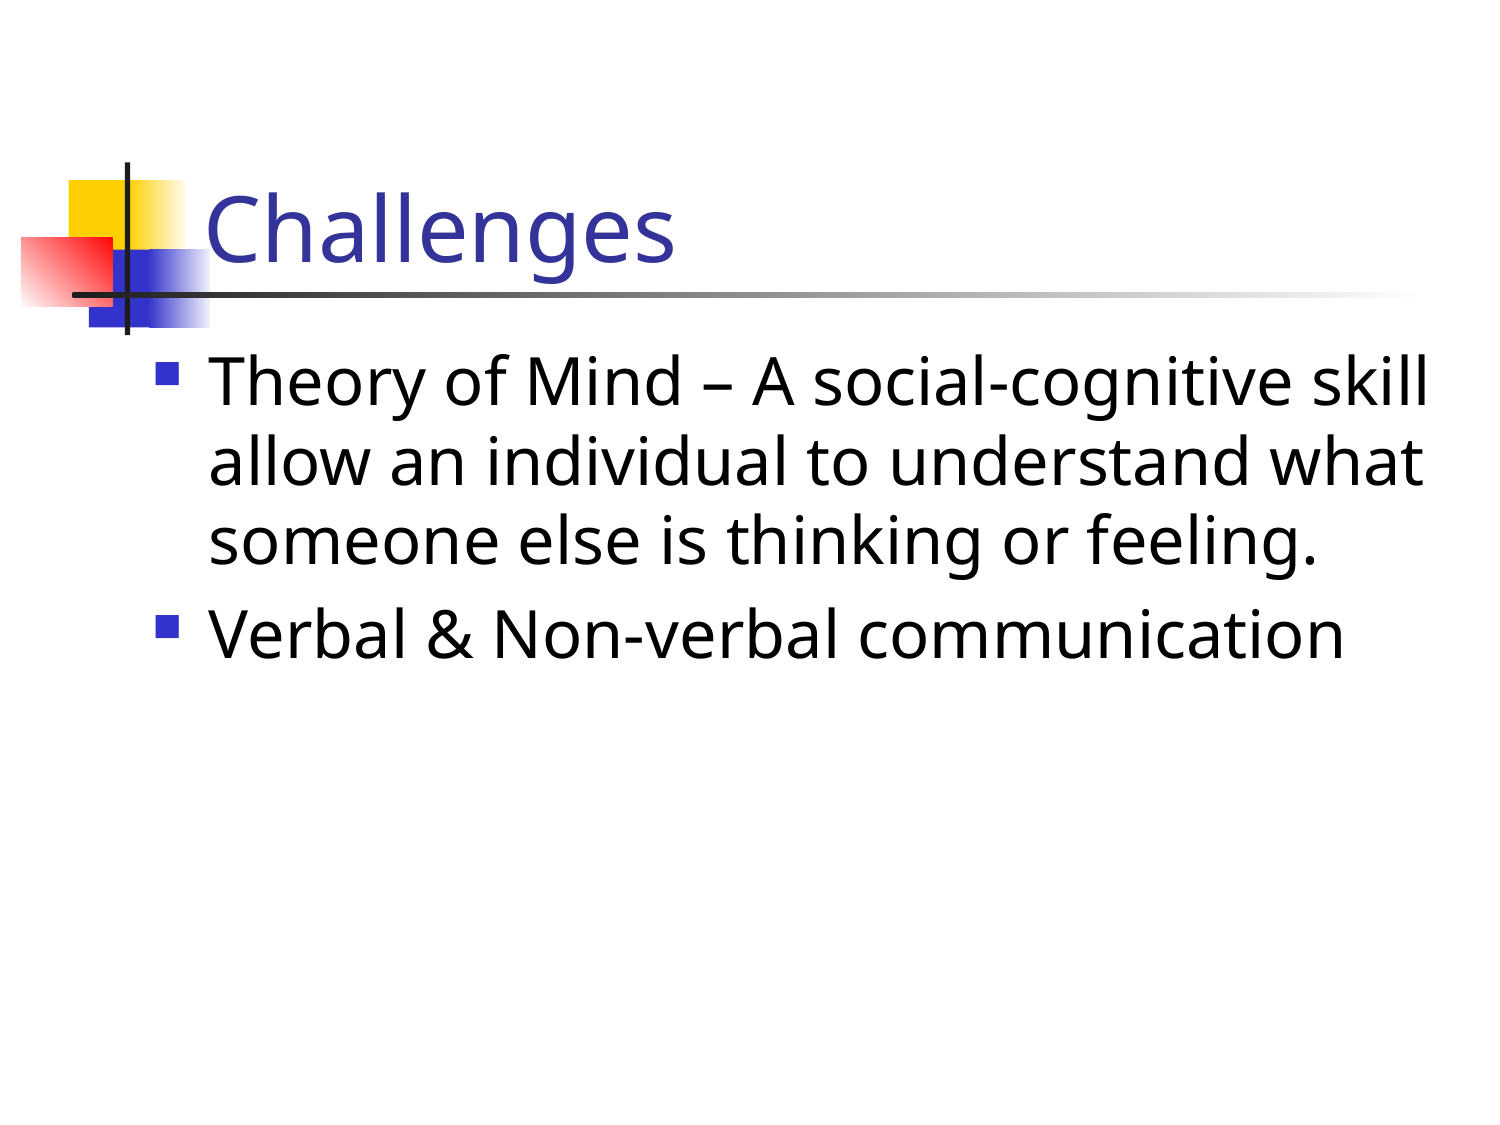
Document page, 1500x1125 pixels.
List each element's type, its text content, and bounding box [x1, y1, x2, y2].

list Theory of Mind – A social-cognitive skill allow an individual to understand what someone else is thinking or feeling. Verbal & Non-verbal communication [137, 330, 1470, 1007]
title Challenges [188, 101, 1468, 289]
